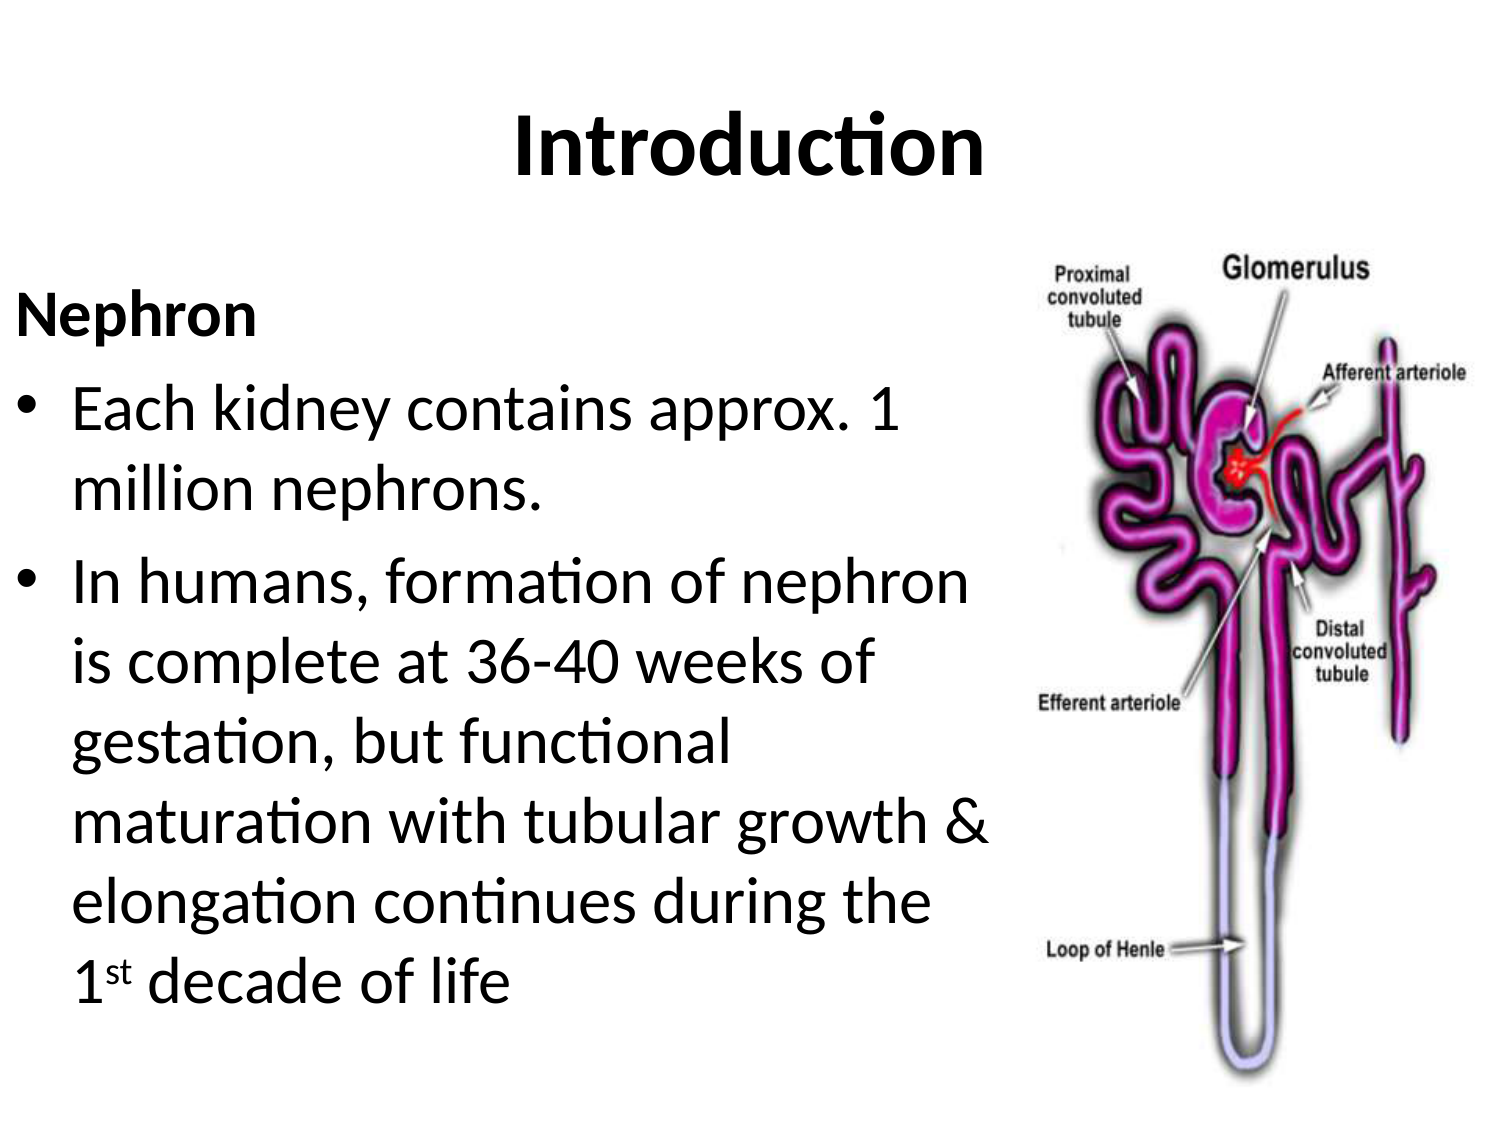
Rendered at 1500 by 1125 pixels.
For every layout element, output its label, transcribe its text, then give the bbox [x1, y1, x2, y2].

picture [1017, 224, 1492, 1113]
title Introduction [75, 45, 1425, 233]
list Nephron Each kidney contains approx. 1 million nephrons. In humans, formation of nephron is complete at 36-40 weeks of gestation, but functional maturation with tubular growth & elongation continues during the 1st decade of life [0, 262, 1018, 1125]
